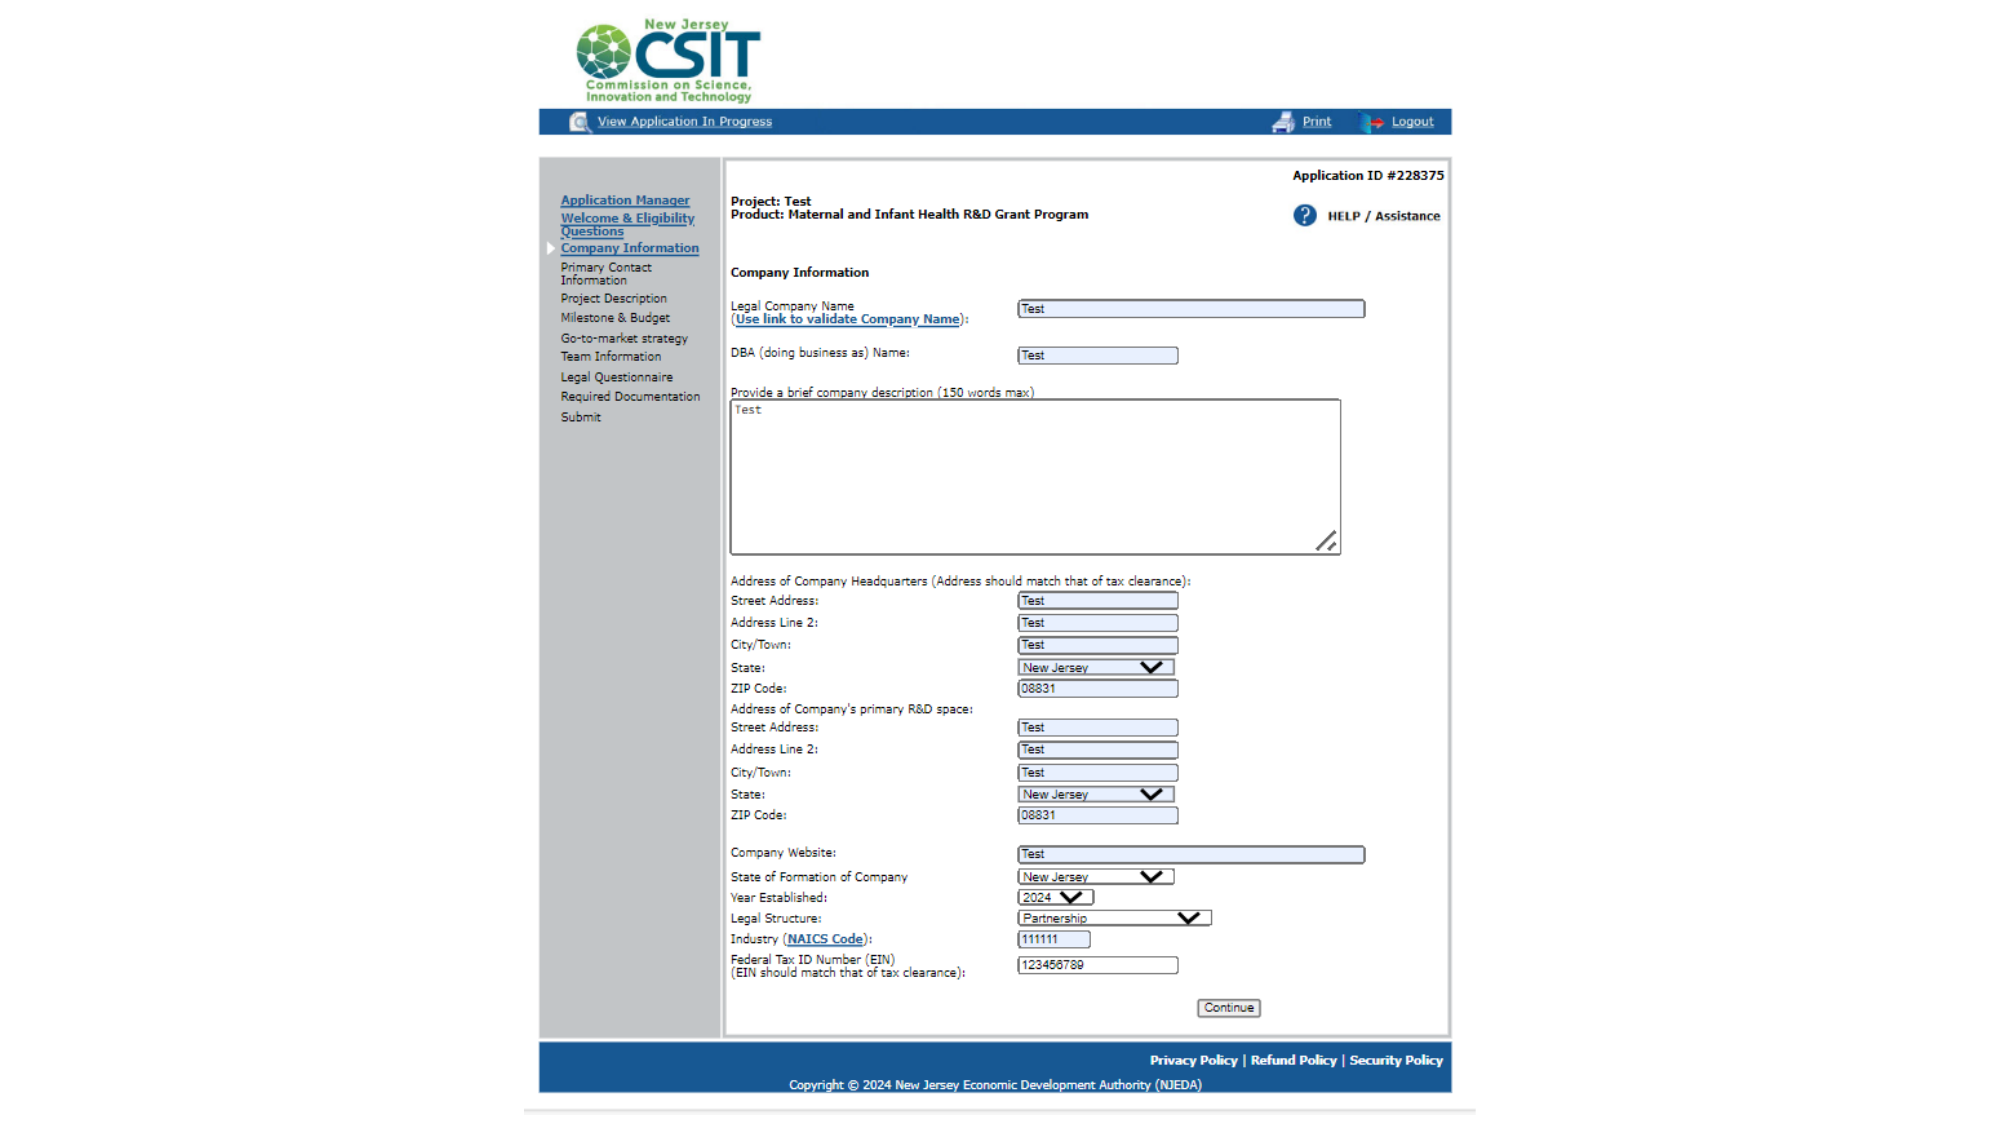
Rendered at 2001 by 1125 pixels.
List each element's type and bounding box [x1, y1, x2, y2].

picture [524, 10, 1476, 1115]
